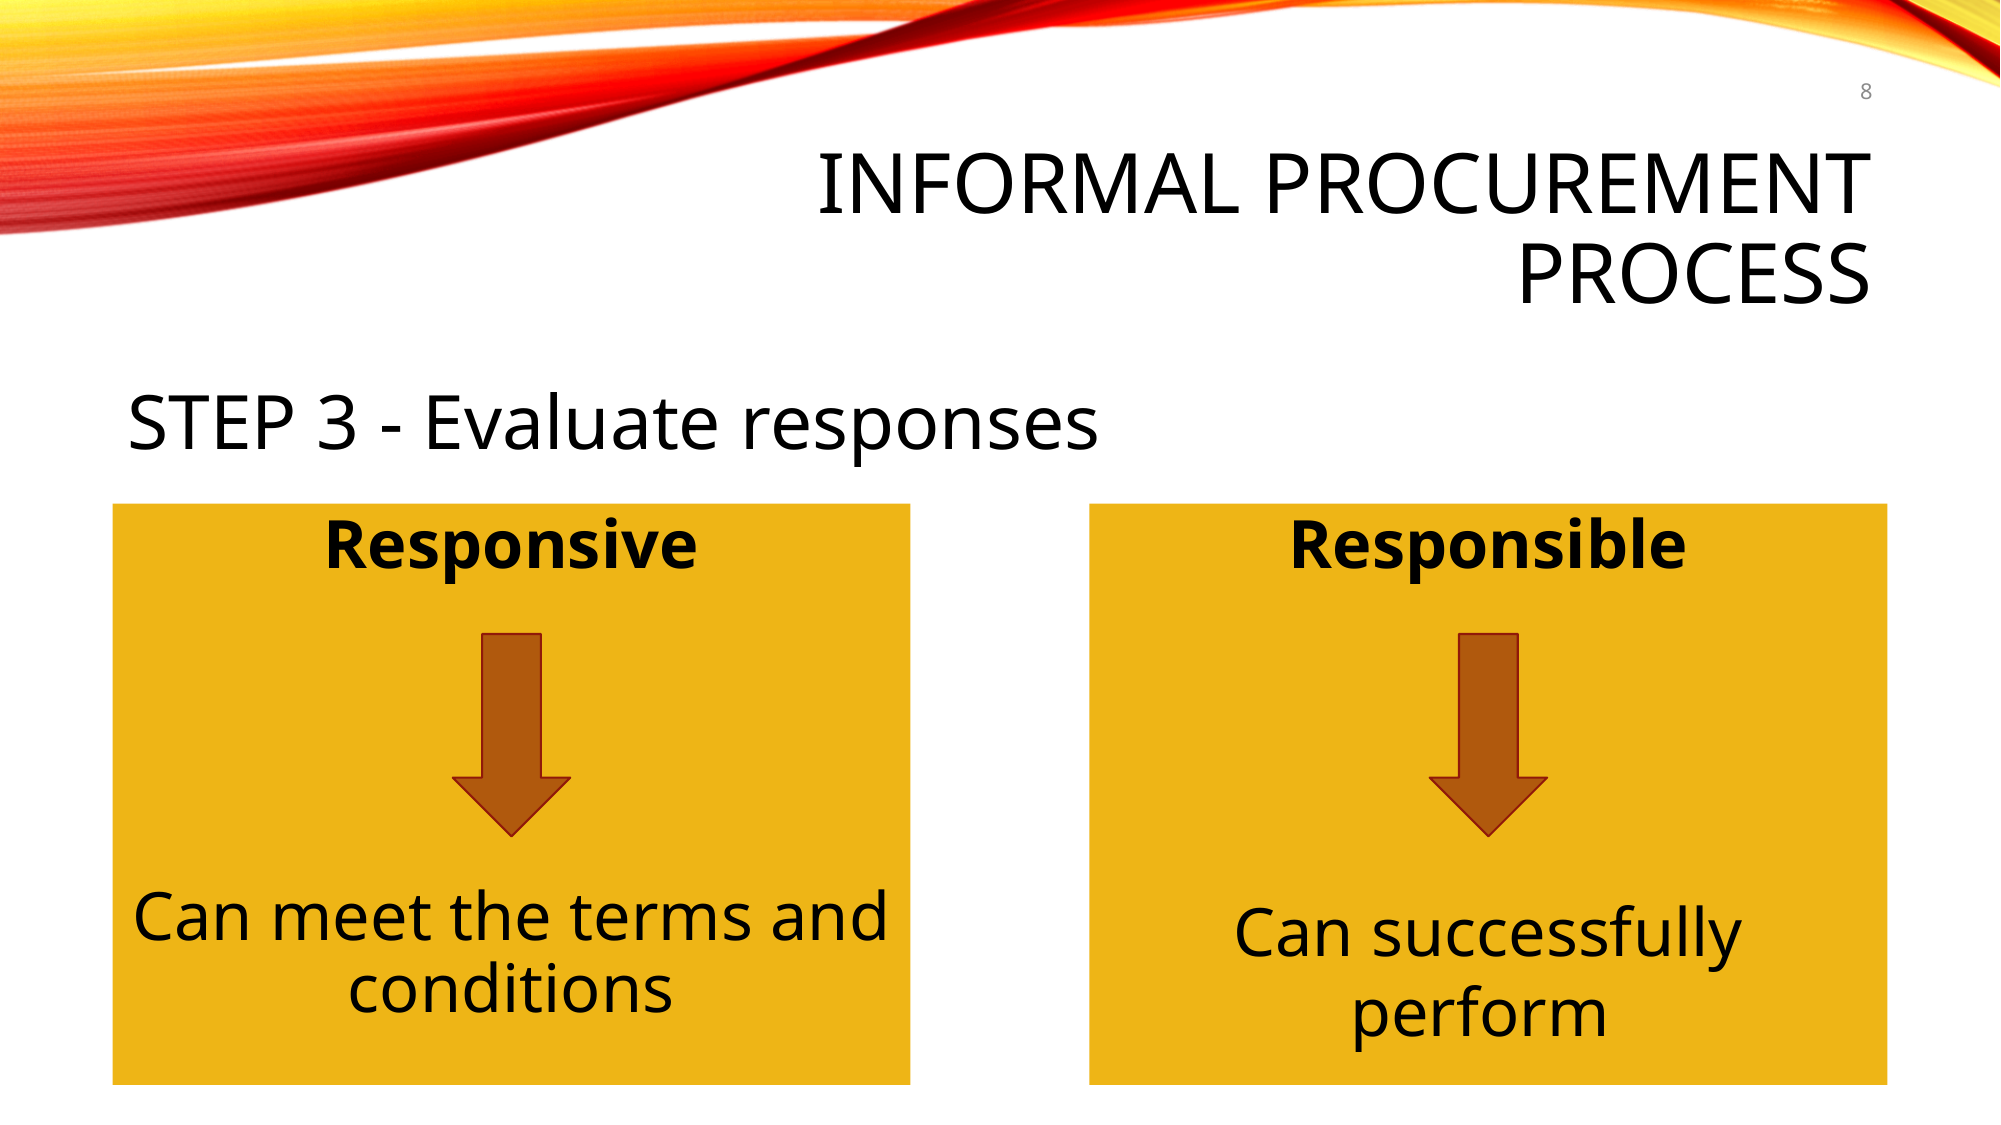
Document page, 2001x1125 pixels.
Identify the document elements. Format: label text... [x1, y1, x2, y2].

text_box STEP 3 - Evaluate responses [112, 367, 1215, 473]
title Informal procurement process [474, 125, 1888, 338]
list Responsible Can successfully perform [1089, 503, 1888, 1085]
picture [0, 0, 2000, 237]
slide_number 8 [1437, 62, 1888, 123]
list Responsive Can meet the terms and conditions [112, 503, 911, 1085]
text_box [451, 632, 572, 838]
text_box [1428, 632, 1549, 838]
